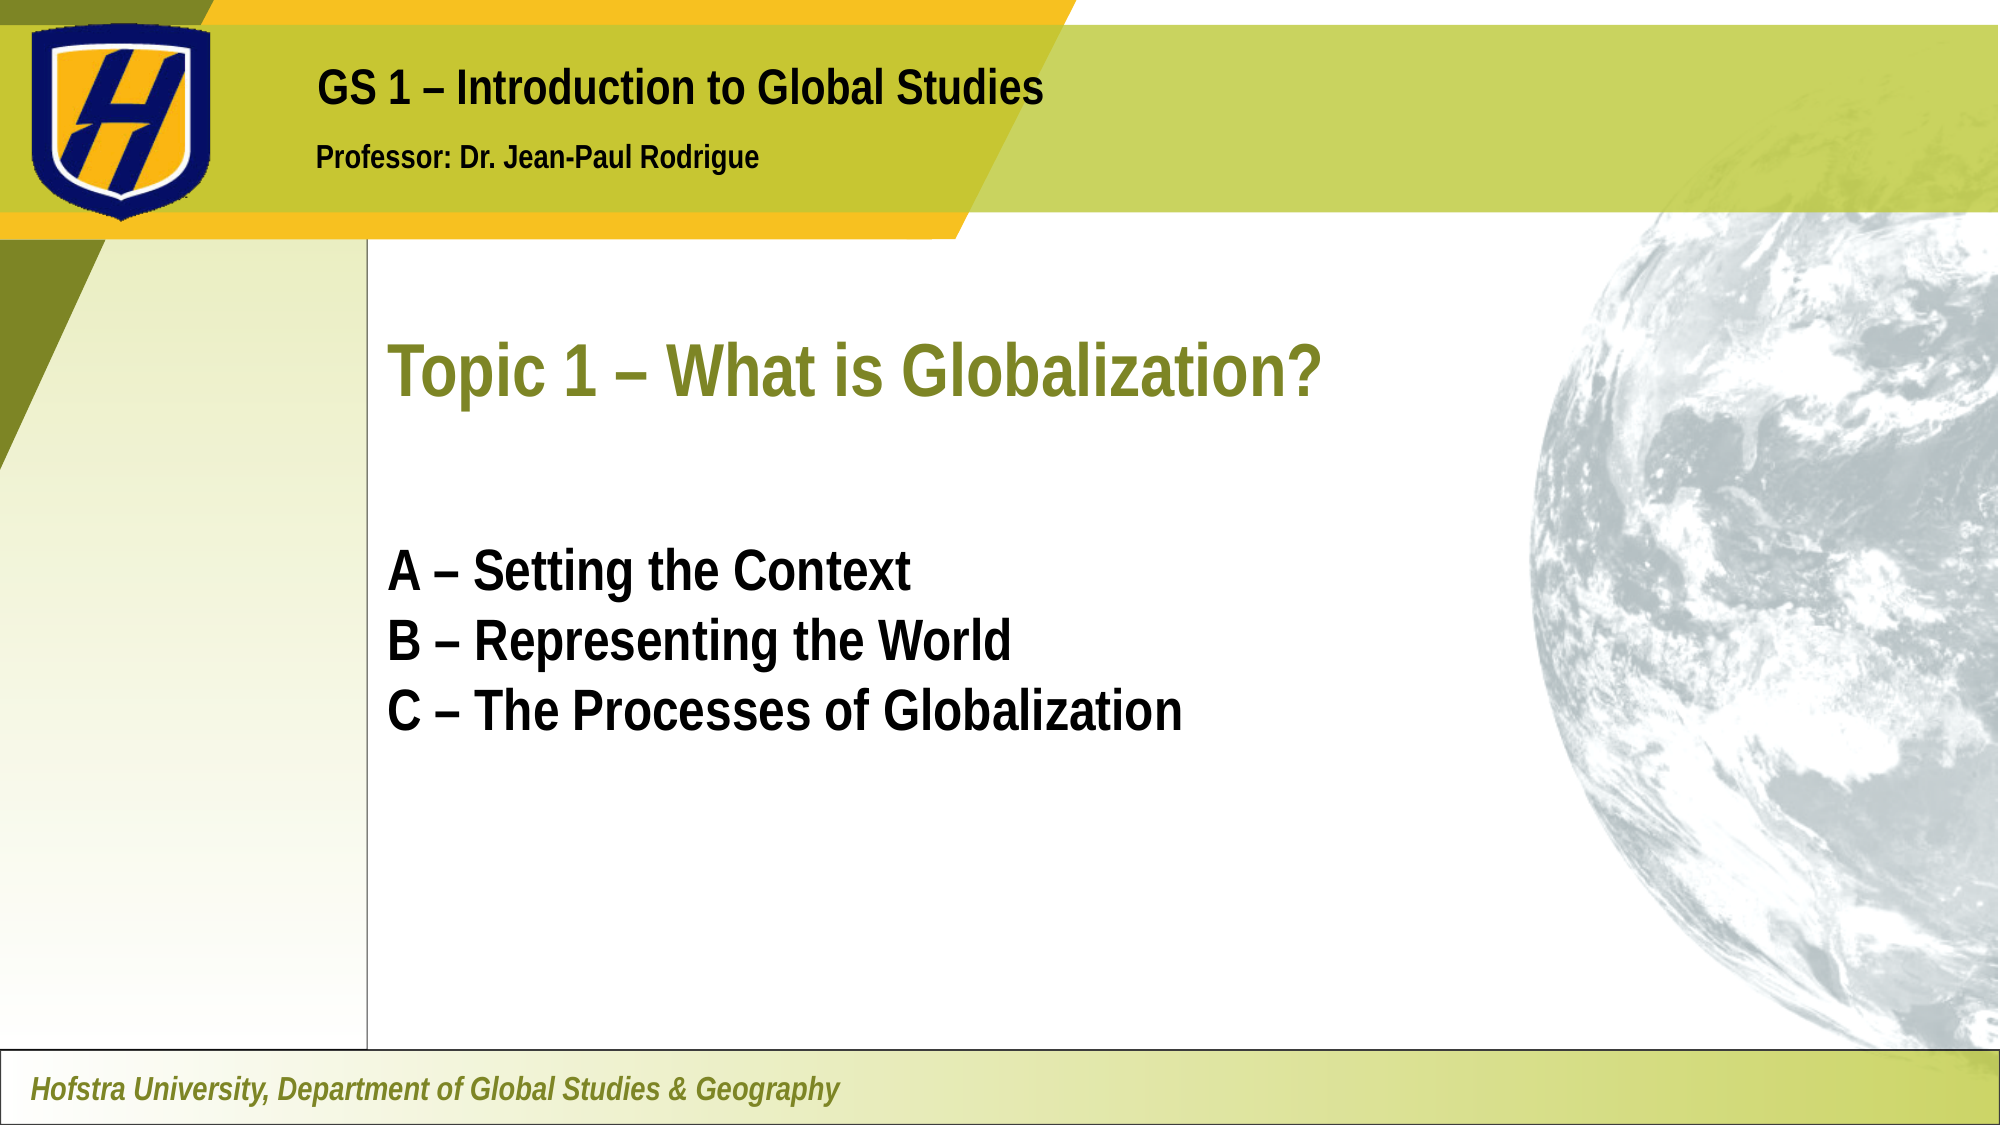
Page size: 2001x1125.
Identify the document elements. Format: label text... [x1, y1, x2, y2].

title Topic 1 – What is Globalization? [371, 246, 1928, 488]
picture [26, 22, 215, 223]
subtitle A – Setting the Context B – Representing the World C – The Processes of Globalization [371, 524, 1928, 1013]
